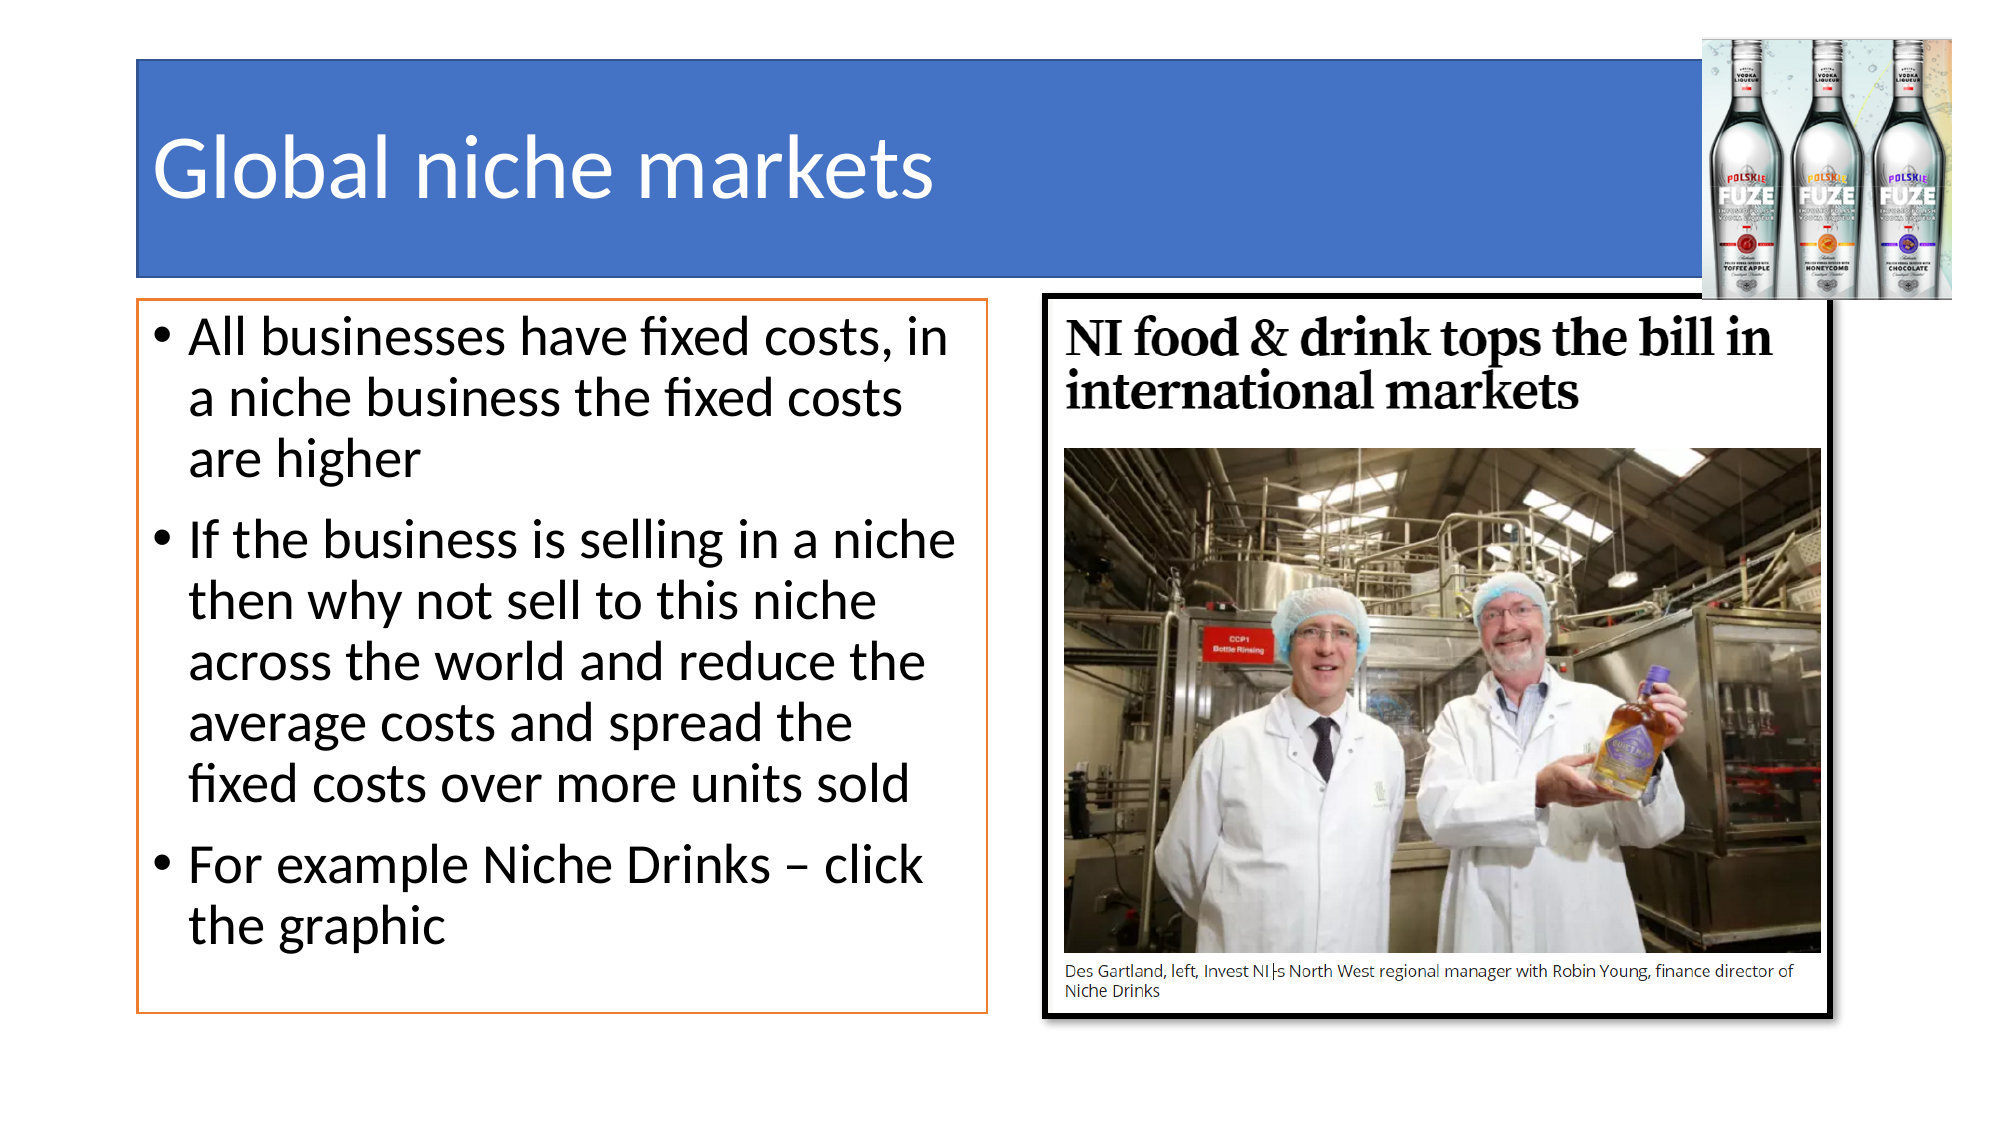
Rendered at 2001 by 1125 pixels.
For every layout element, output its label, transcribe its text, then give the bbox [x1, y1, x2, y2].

title Global niche markets [136, 59, 1702, 278]
picture [1702, 37, 1952, 300]
list All businesses have fixed costs, in a niche business the fixed costs are higher If the business is selling in a niche then why not sell to this niche across the world and reduce the average costs and spread the fixed costs over more units sold For example Niche Drinks – click the graphic [136, 298, 988, 1014]
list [1047, 299, 1827, 1014]
